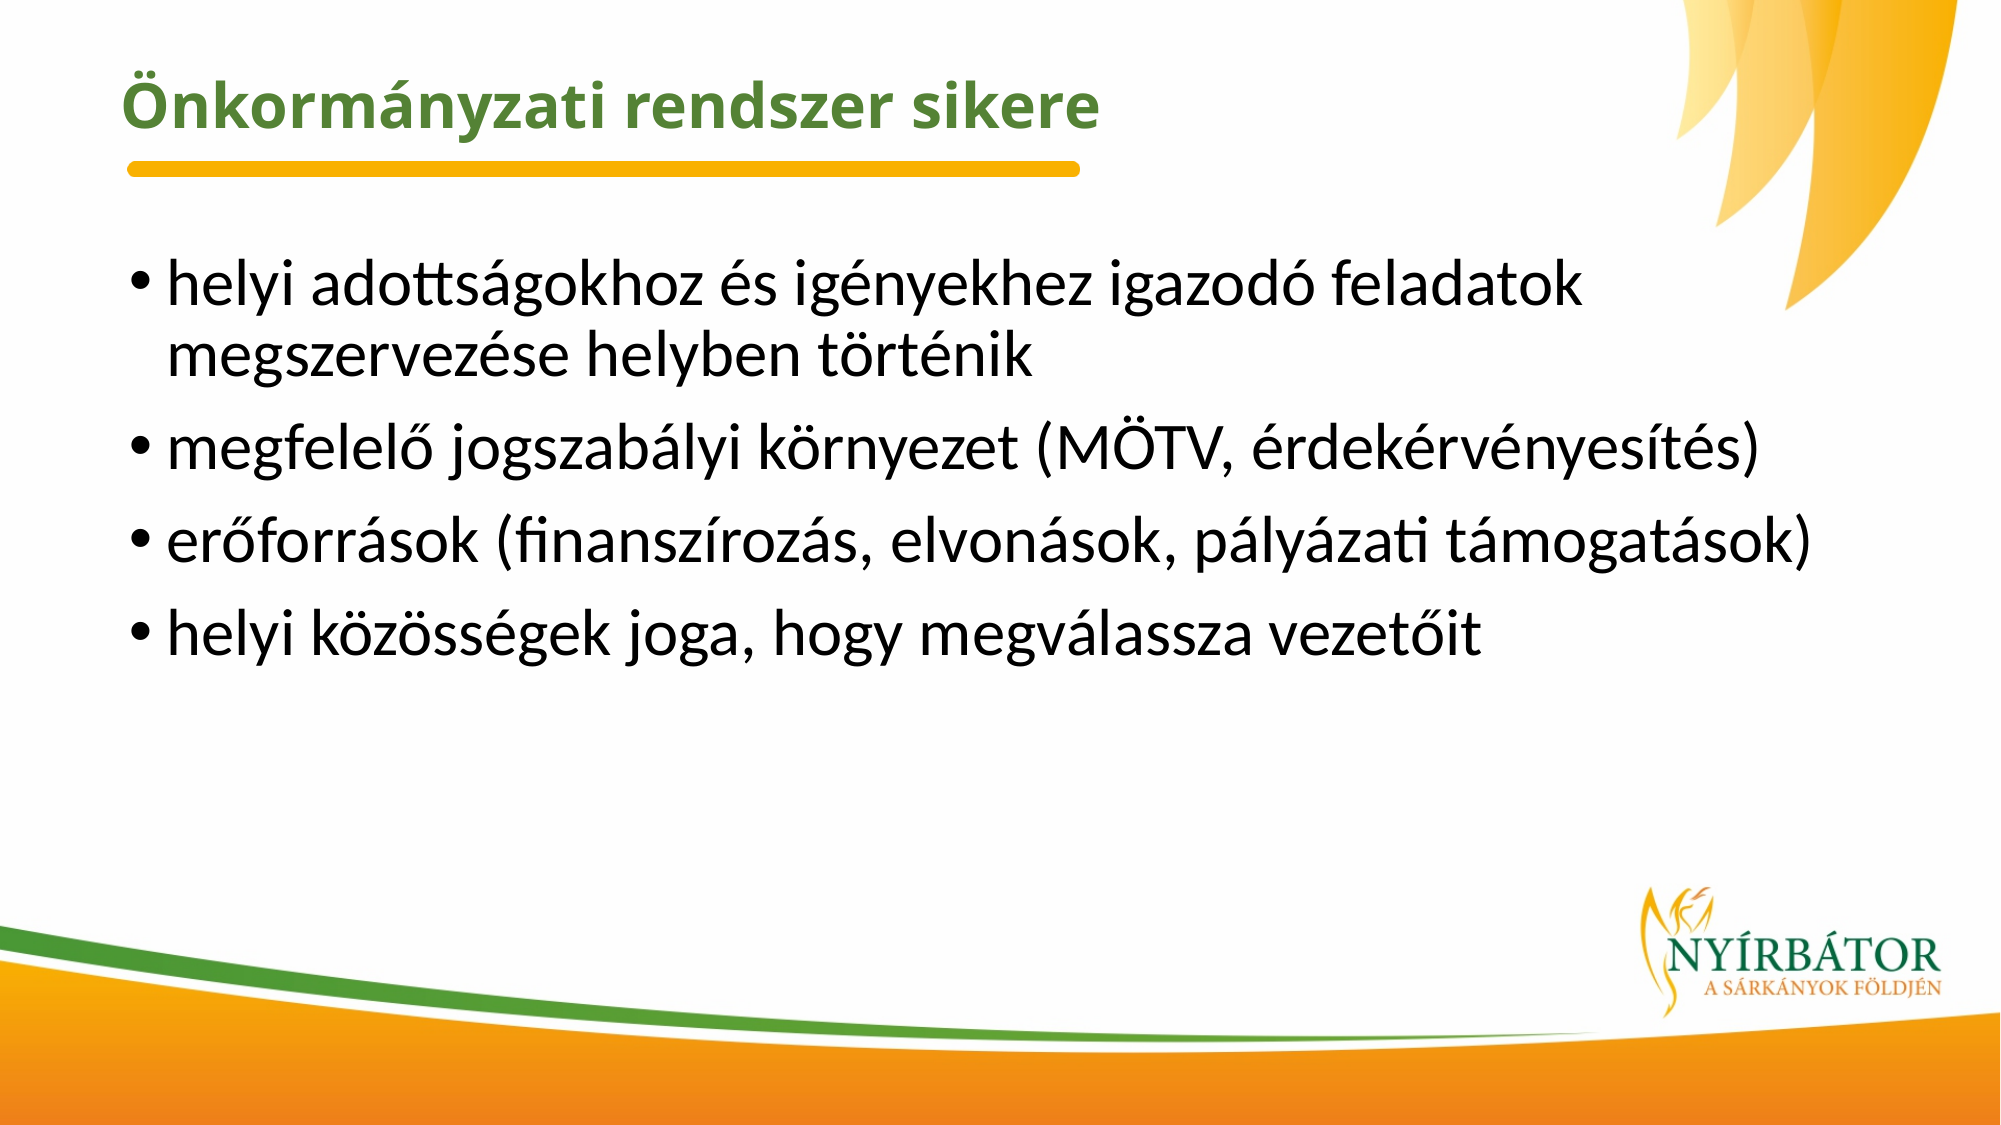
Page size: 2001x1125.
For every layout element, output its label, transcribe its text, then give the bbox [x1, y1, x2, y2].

title Önkormányzati rendszer sikere [105, 0, 1831, 218]
picture [127, 161, 1080, 177]
picture [0, 0, 2001, 1125]
list helyi adottságokhoz és igényekhez igazodó feladatok megszervezése helyben történik megfelelő jogszabályi környezet (MÖTV, érdekérvényesítés) erőforrások (finanszírozás, elvonások, pályázati támogatások) helyi közösségek joga, hogy megválassza vezetőit [113, 239, 1839, 954]
